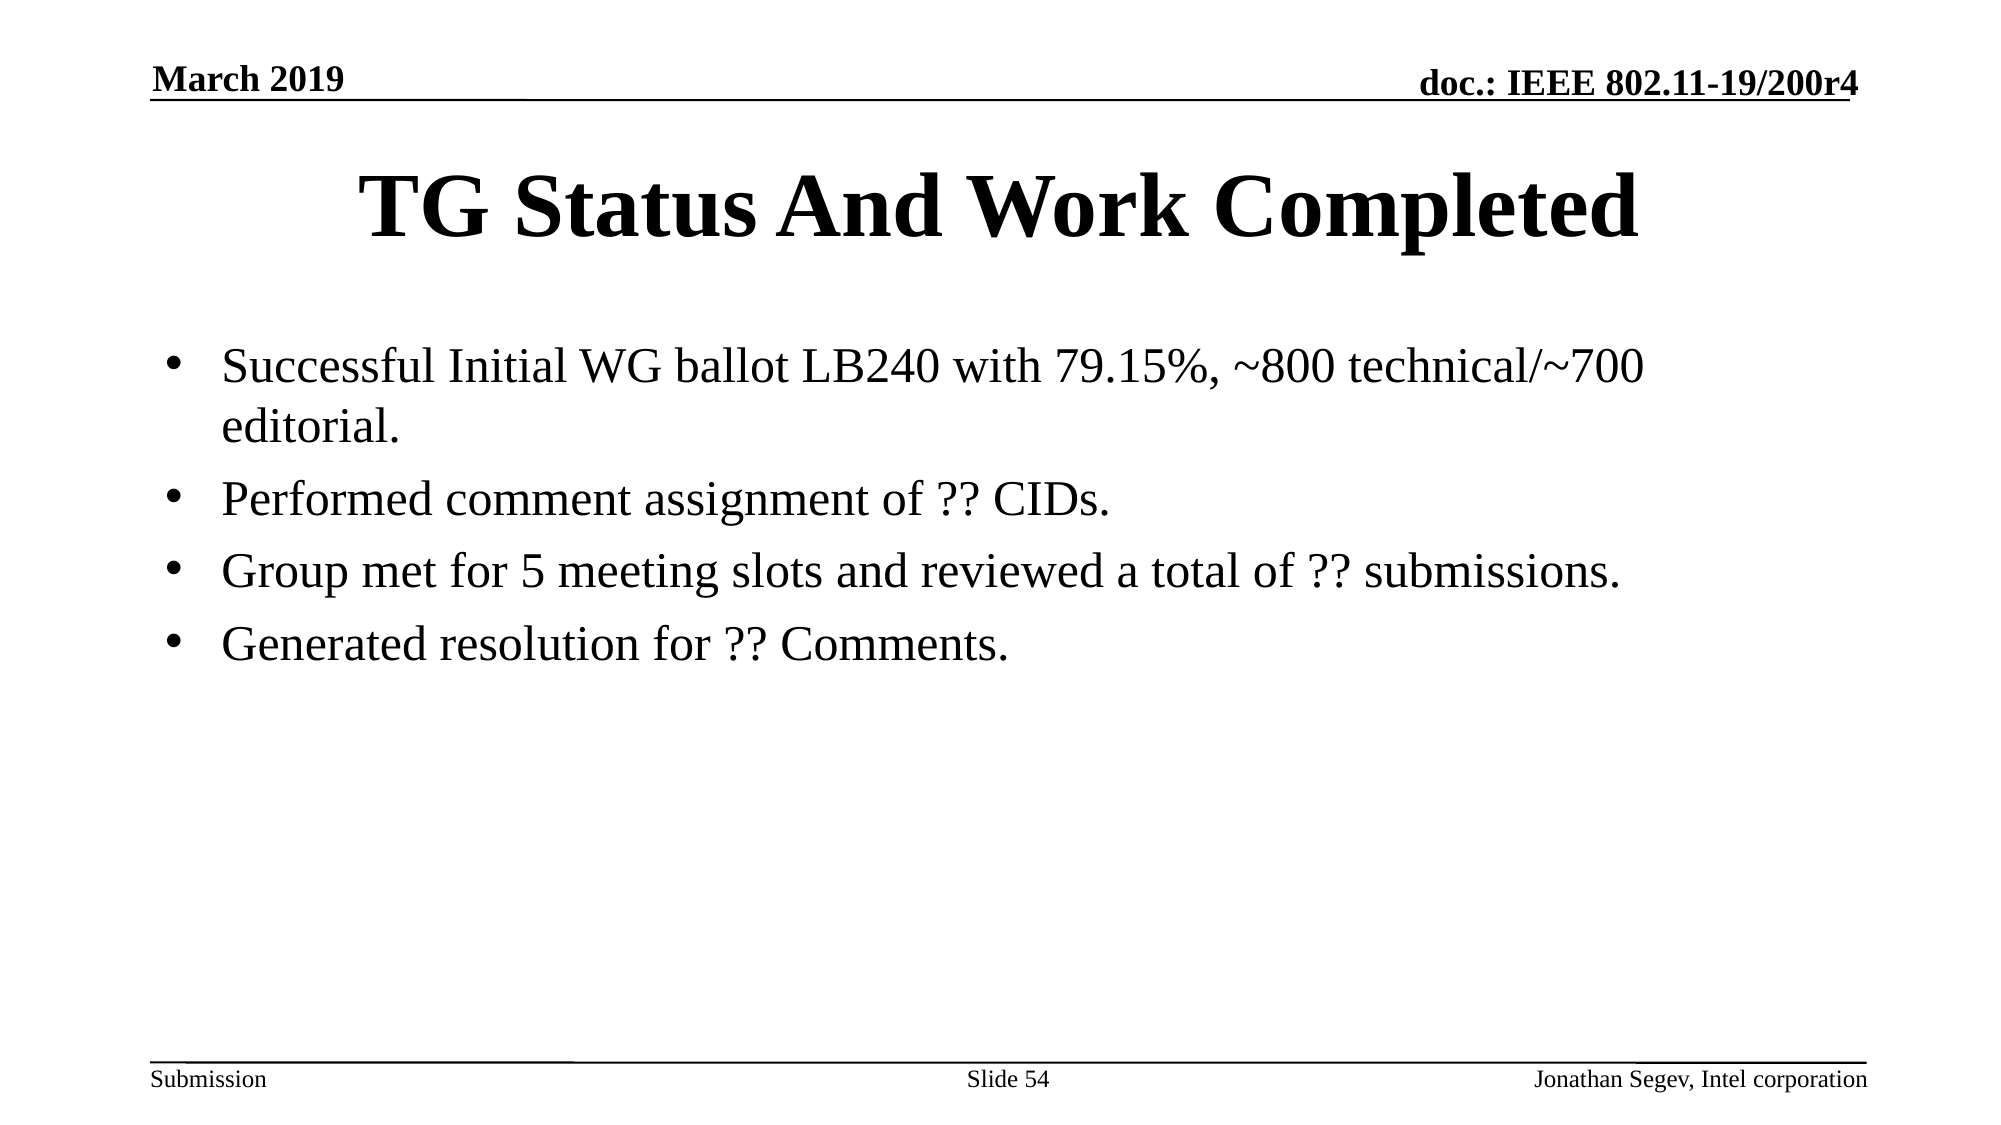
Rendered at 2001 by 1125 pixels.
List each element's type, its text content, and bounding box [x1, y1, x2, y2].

slide_number Slide 54 [950, 1061, 1067, 1123]
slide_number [152, 54, 563, 100]
title TG Status And Work Completed [149, 112, 1850, 288]
footer Jonathan Segev, Intel corporation [1171, 1061, 1869, 1093]
list Successful Initial WG ballot LB240 with 79.15%, ~800 technical/~700 editorial. Performed comment assignment of ?? CIDs. Group met for 5 meeting slots and reviewed a total of ?? submissions. Generated resolution for ?? Comments. [149, 324, 1850, 1000]
